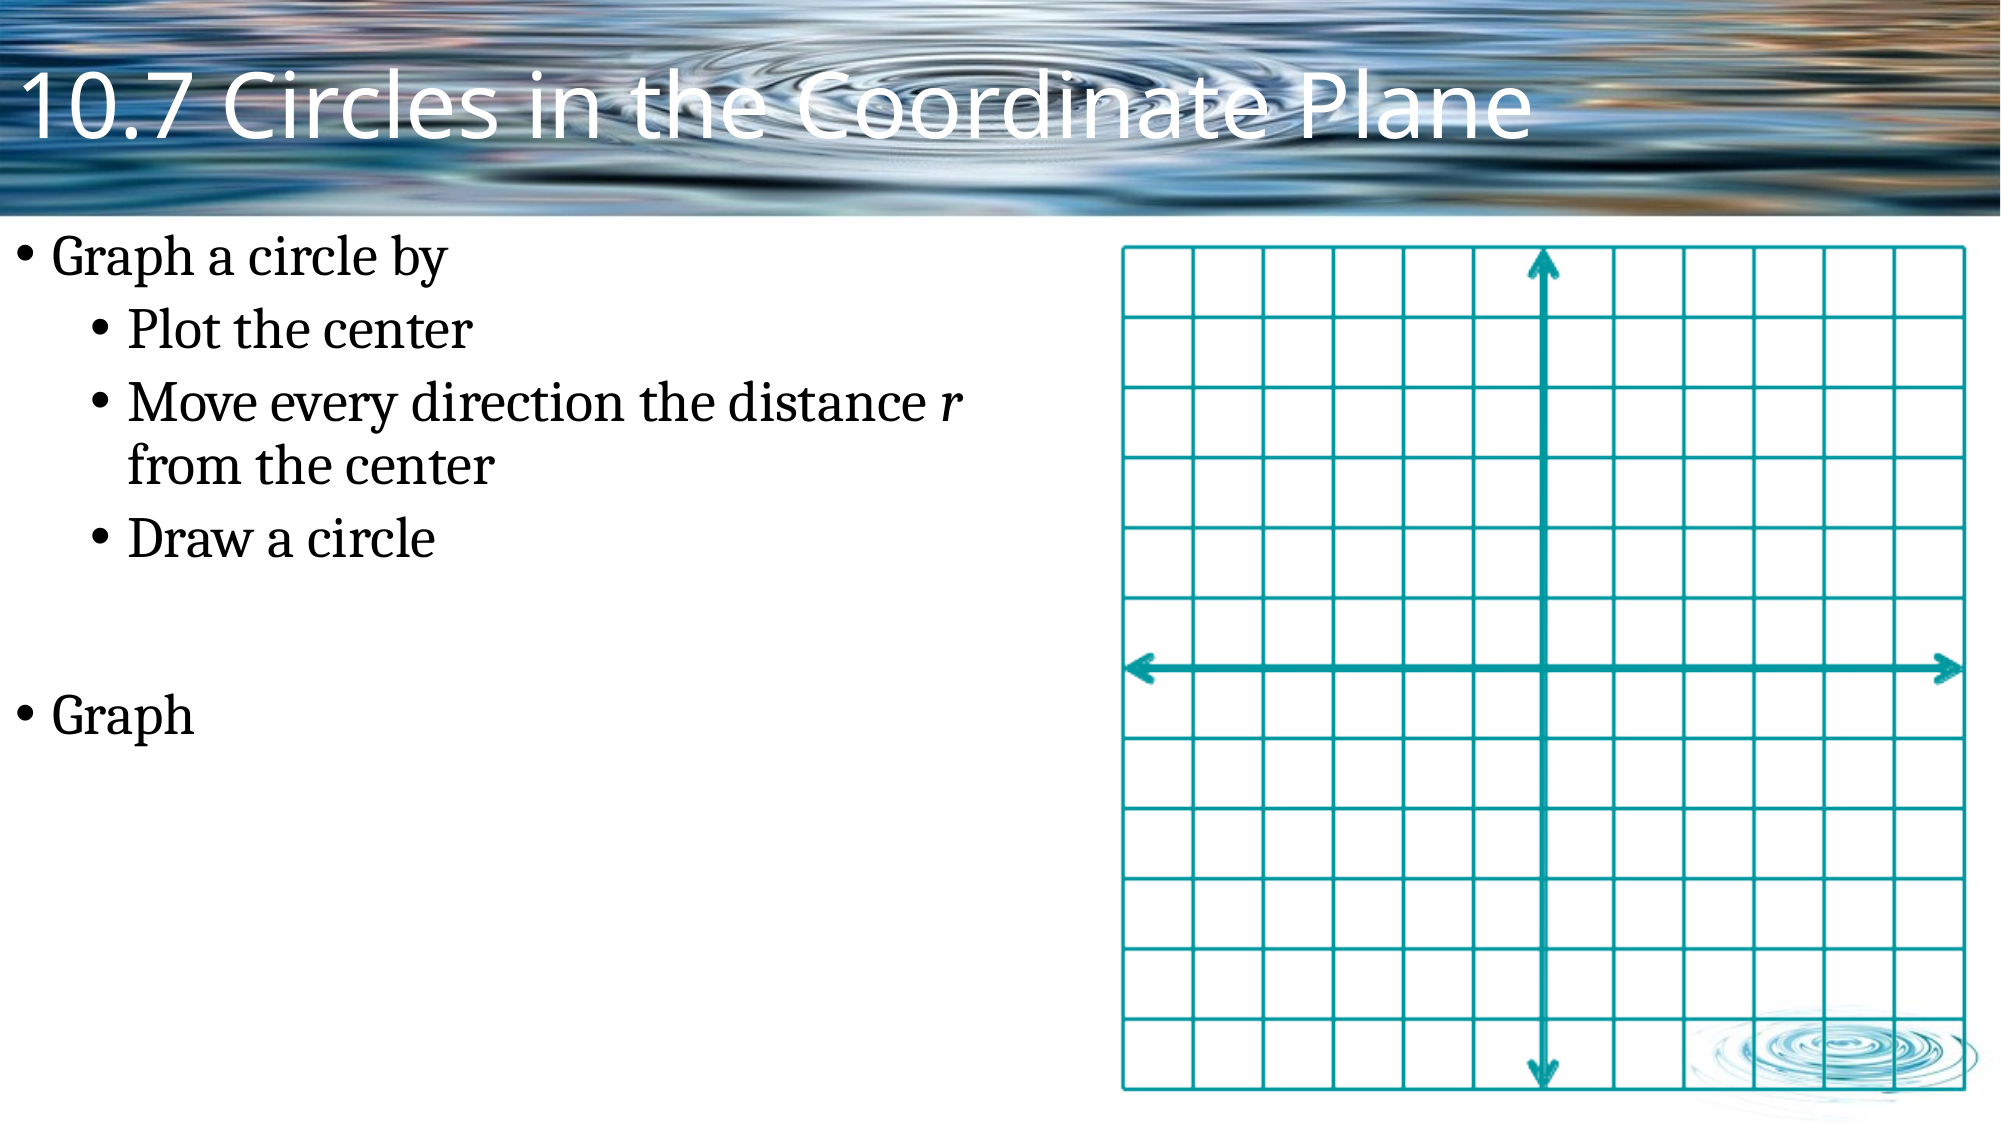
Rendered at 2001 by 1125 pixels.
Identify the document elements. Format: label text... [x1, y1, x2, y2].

picture [0, 218, 1093, 1125]
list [1093, 217, 2000, 1125]
title 10.7 Circles in the Coordinate Plane [0, 0, 2000, 218]
